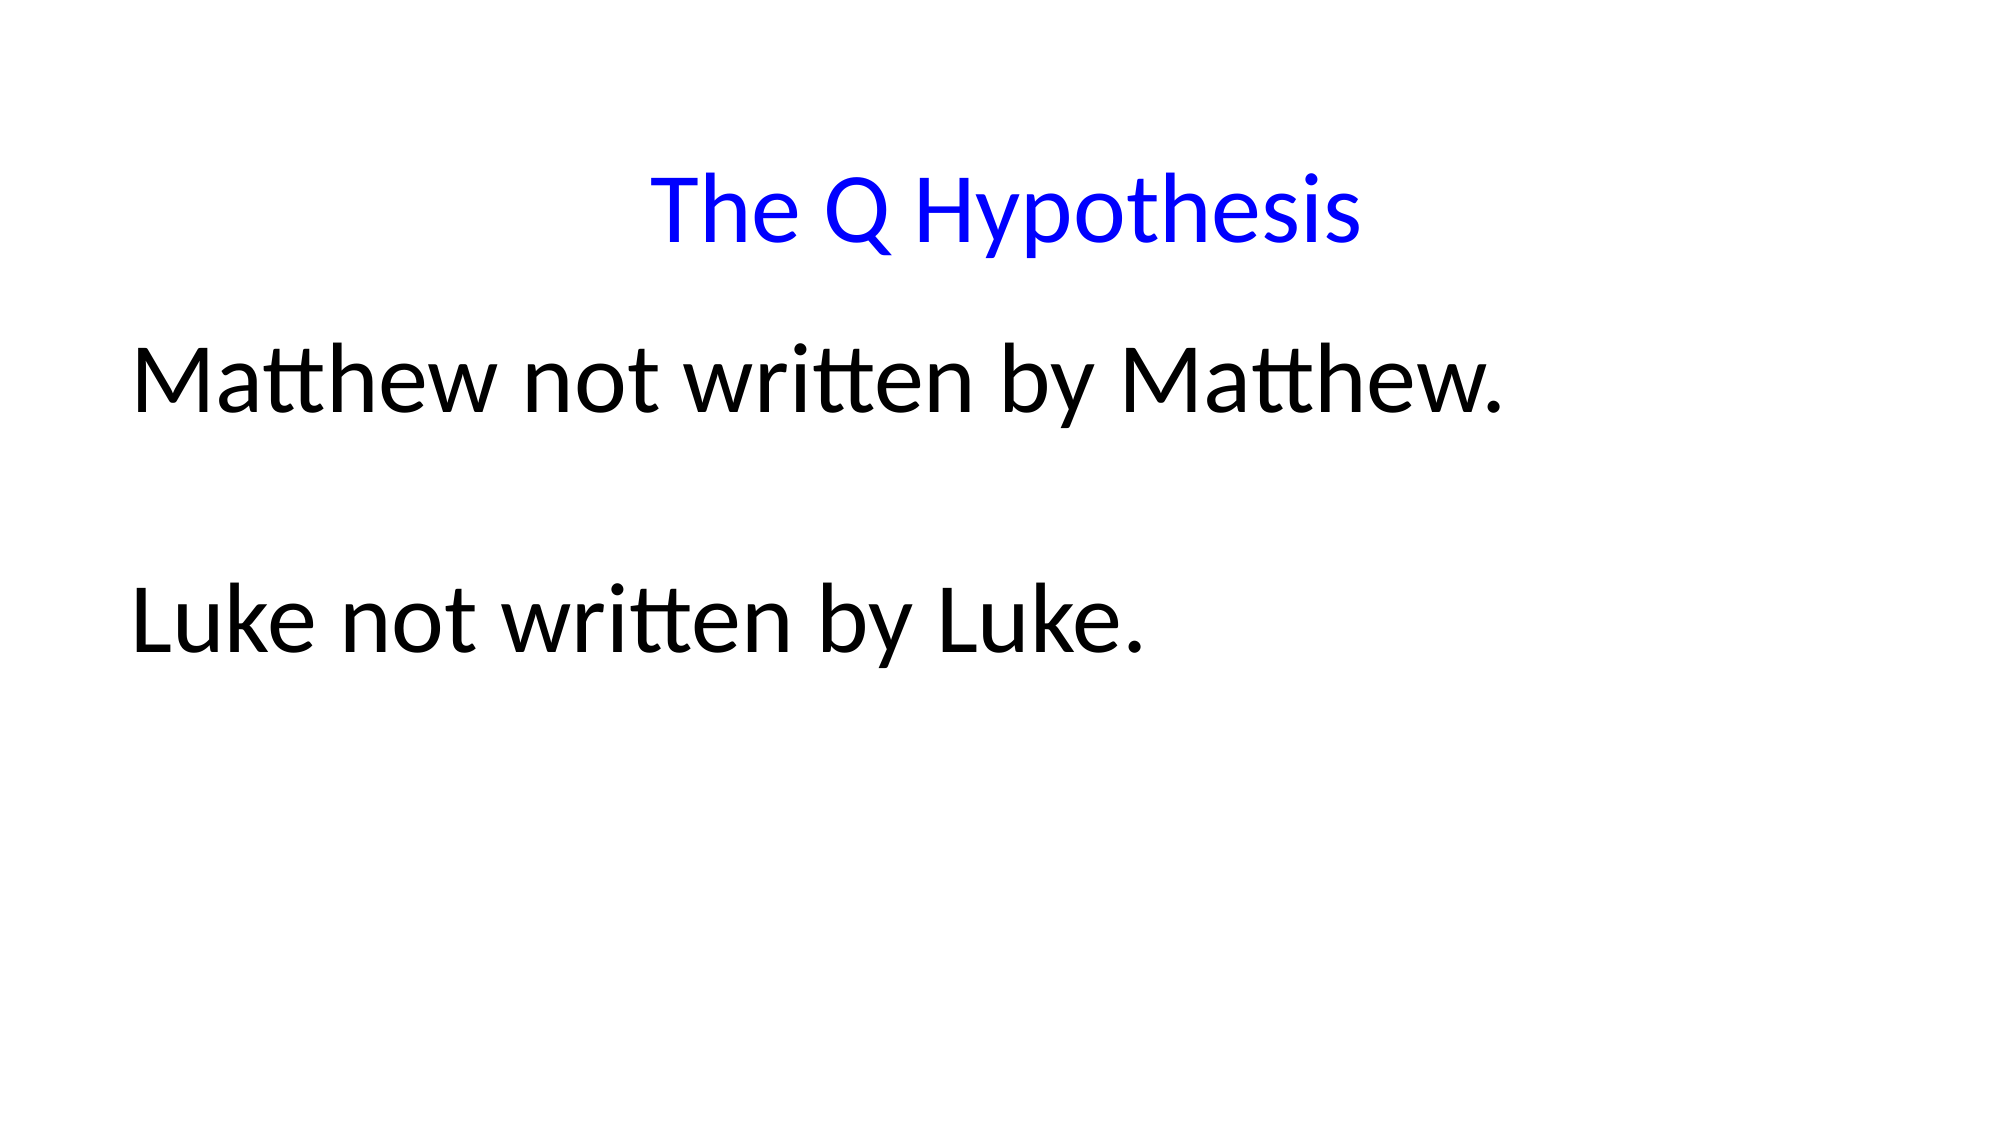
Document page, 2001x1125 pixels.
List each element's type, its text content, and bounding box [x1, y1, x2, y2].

text_box The Q Hypothesis [104, 135, 1910, 271]
text_box Matthew not written by Matthew. Luke not written by Luke. [115, 305, 1523, 680]
